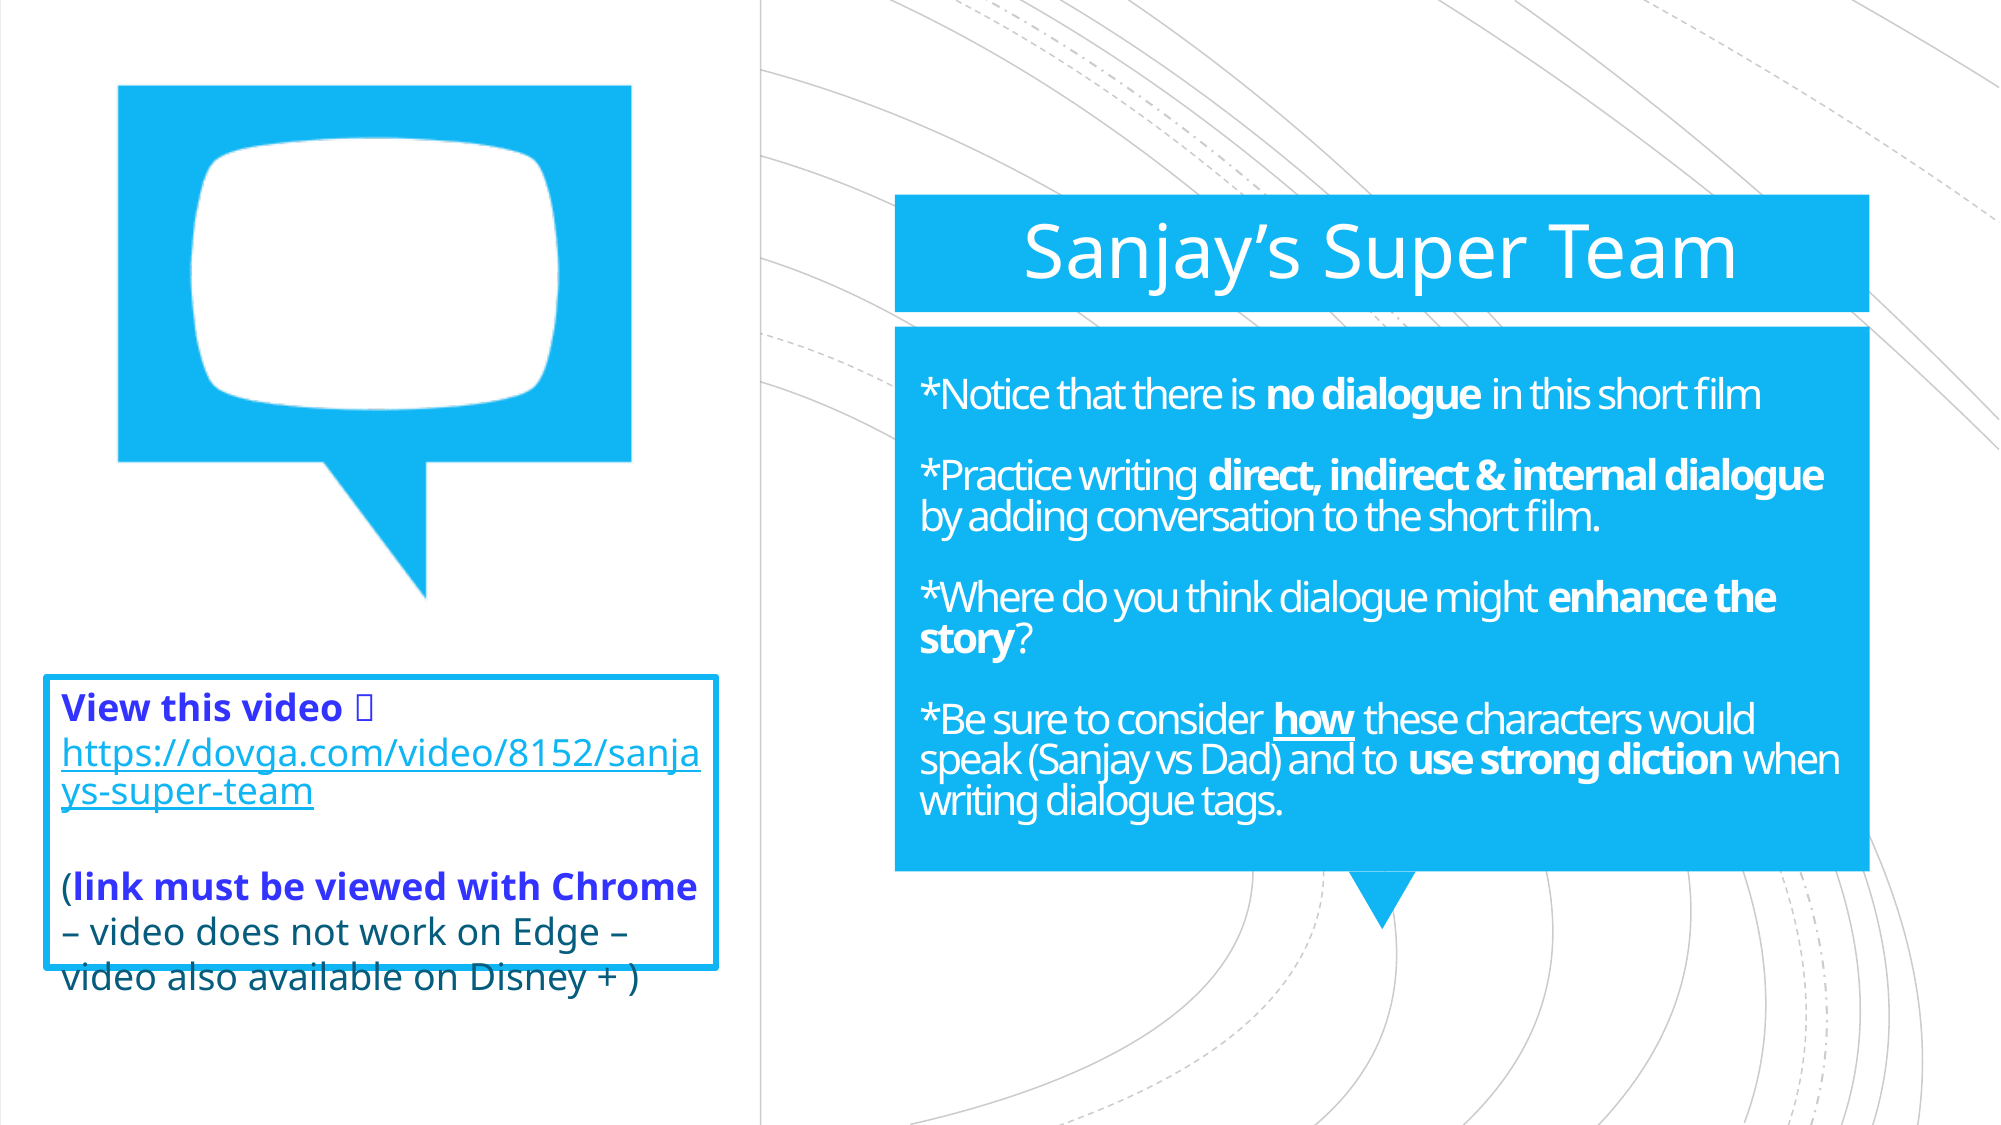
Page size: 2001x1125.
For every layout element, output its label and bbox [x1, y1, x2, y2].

picture [50, 0, 708, 654]
text_box [0, 0, 2000, 1125]
text_box [894, 194, 1870, 930]
